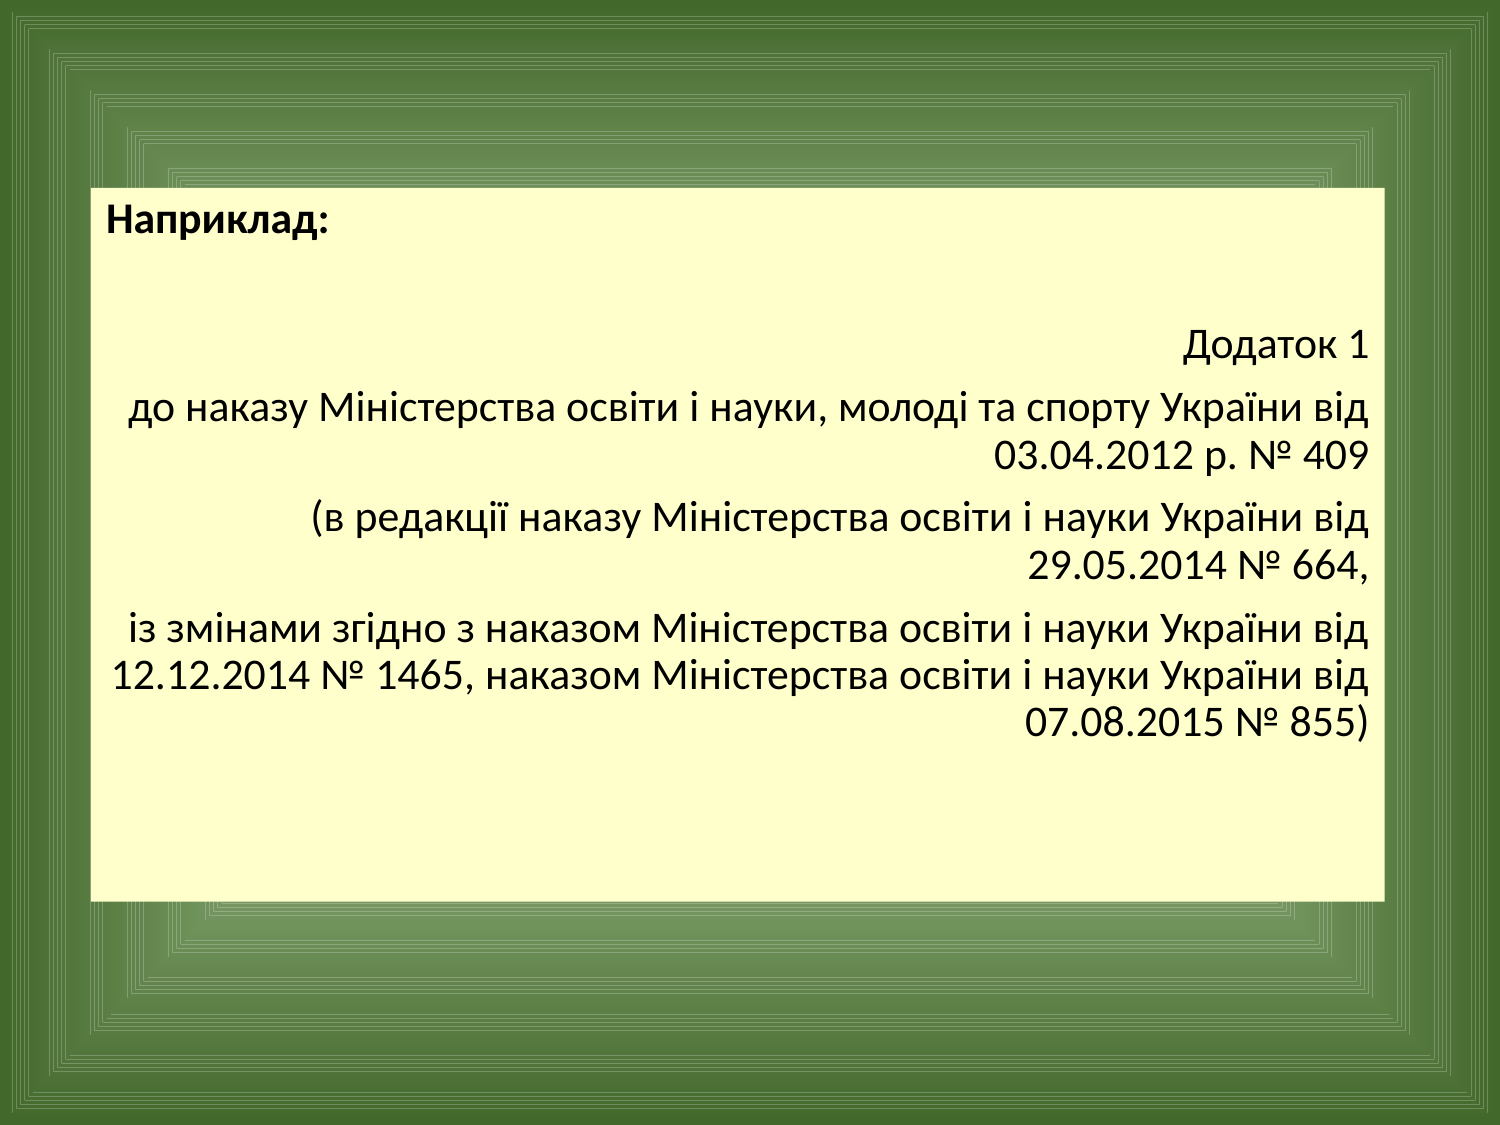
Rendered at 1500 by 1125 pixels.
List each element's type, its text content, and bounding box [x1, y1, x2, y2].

list Наприклад: Додаток 1 до наказу Міністерства освіти і науки, молоді та спорту України від 03.04.2012 р. № 409 (в редакції наказу Міністерства освіти і науки України від 29.05.2014 № 664, із змінами згідно з наказом Міністерства освіти і науки України від 12.12.2014 № 1465, наказом Міністерства освіти і науки України від 07.08.2015 № 855) [90, 187, 1385, 902]
